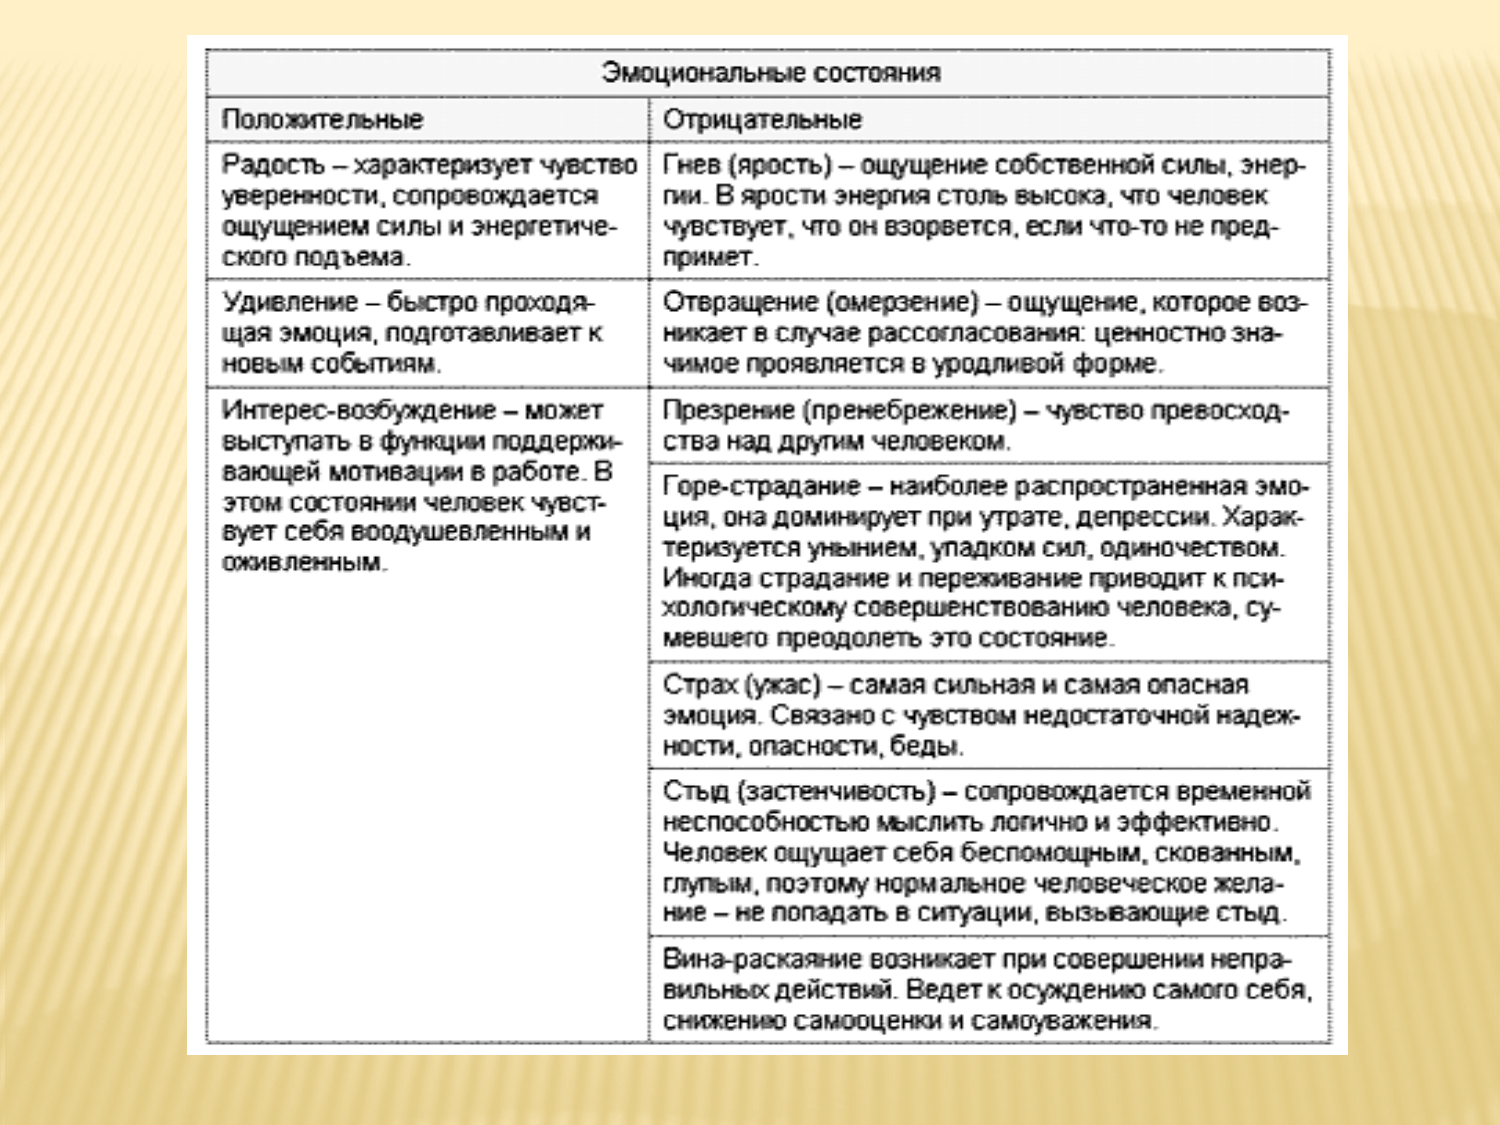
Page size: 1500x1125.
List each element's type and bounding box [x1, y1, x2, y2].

picture [187, 34, 1348, 1055]
